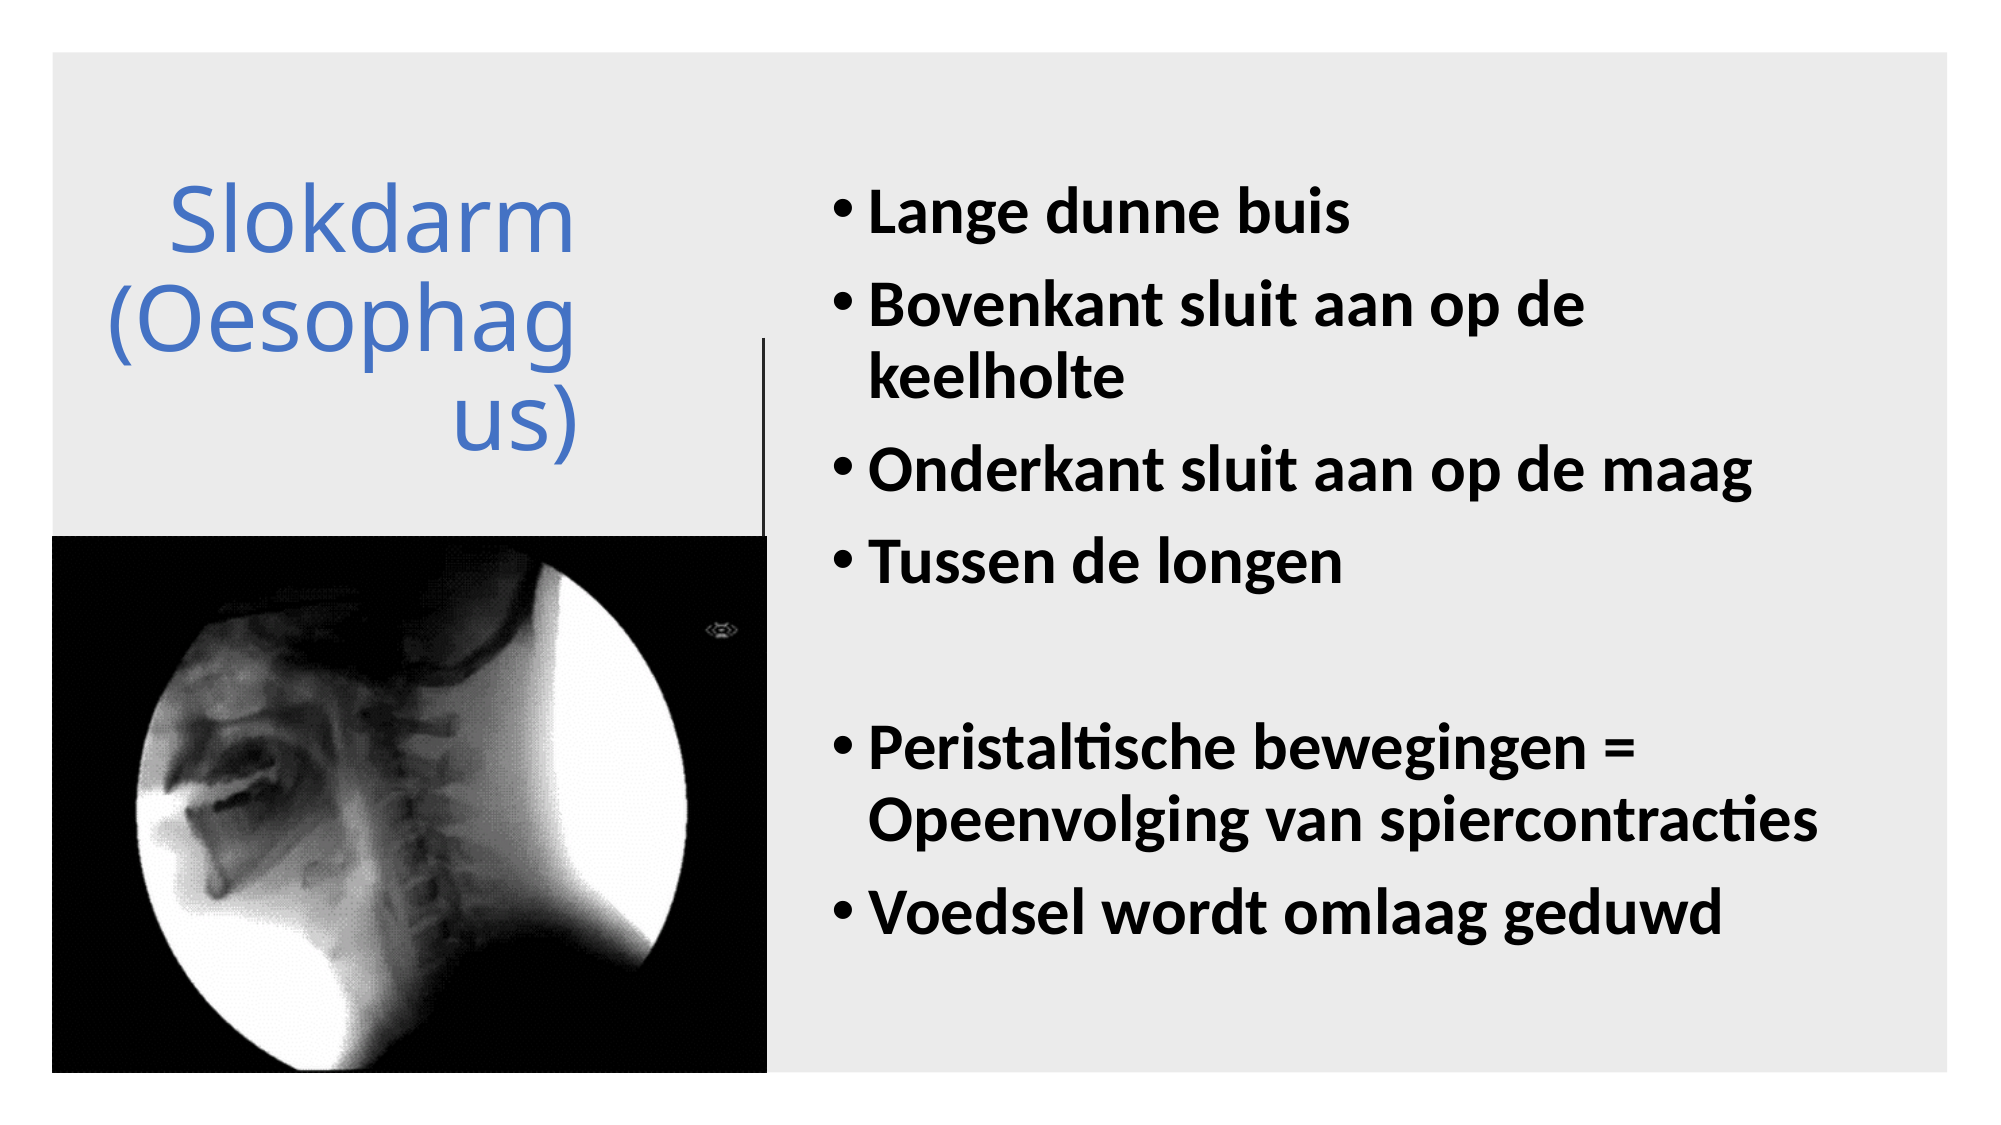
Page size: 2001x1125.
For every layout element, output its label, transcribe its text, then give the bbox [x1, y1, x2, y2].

list Lange dunne buis Bovenkant sluit aan op de keelholte Onderkant sluit aan op de maag Tussen de longen Peristaltische bewegingen = Opeenvolging van spiercontracties Voedsel wordt omlaag geduwd [816, 158, 1863, 967]
picture [52, 536, 767, 1073]
text_box [52, 51, 1948, 1073]
title Slokdarm (Oesophagus) [52, 52, 594, 536]
